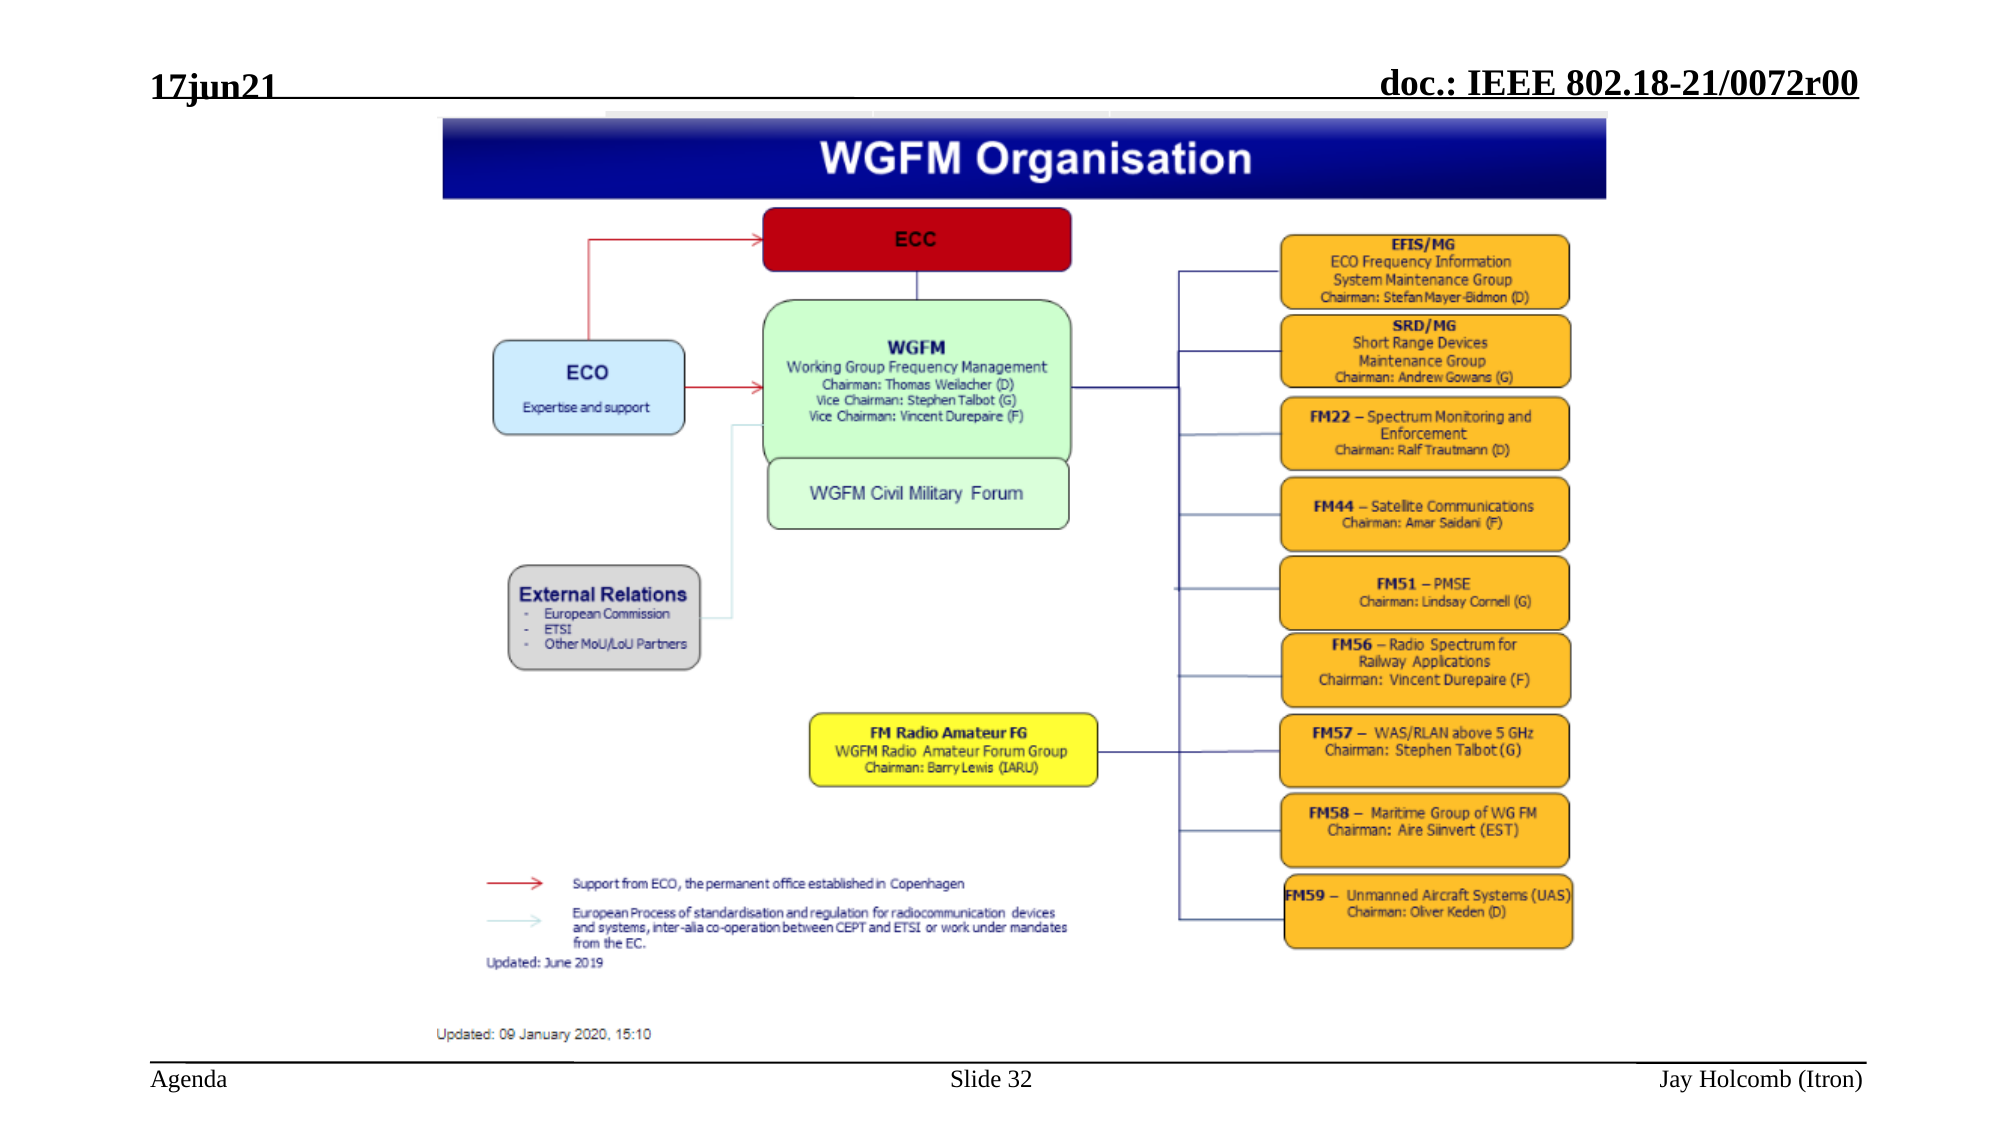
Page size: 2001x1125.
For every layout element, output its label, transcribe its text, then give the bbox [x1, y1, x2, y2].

footer Jay Holcomb (Itron) [1166, 1061, 1864, 1093]
picture [437, 111, 1609, 1051]
slide_number Slide 32 [916, 1061, 1067, 1123]
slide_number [149, 62, 634, 108]
